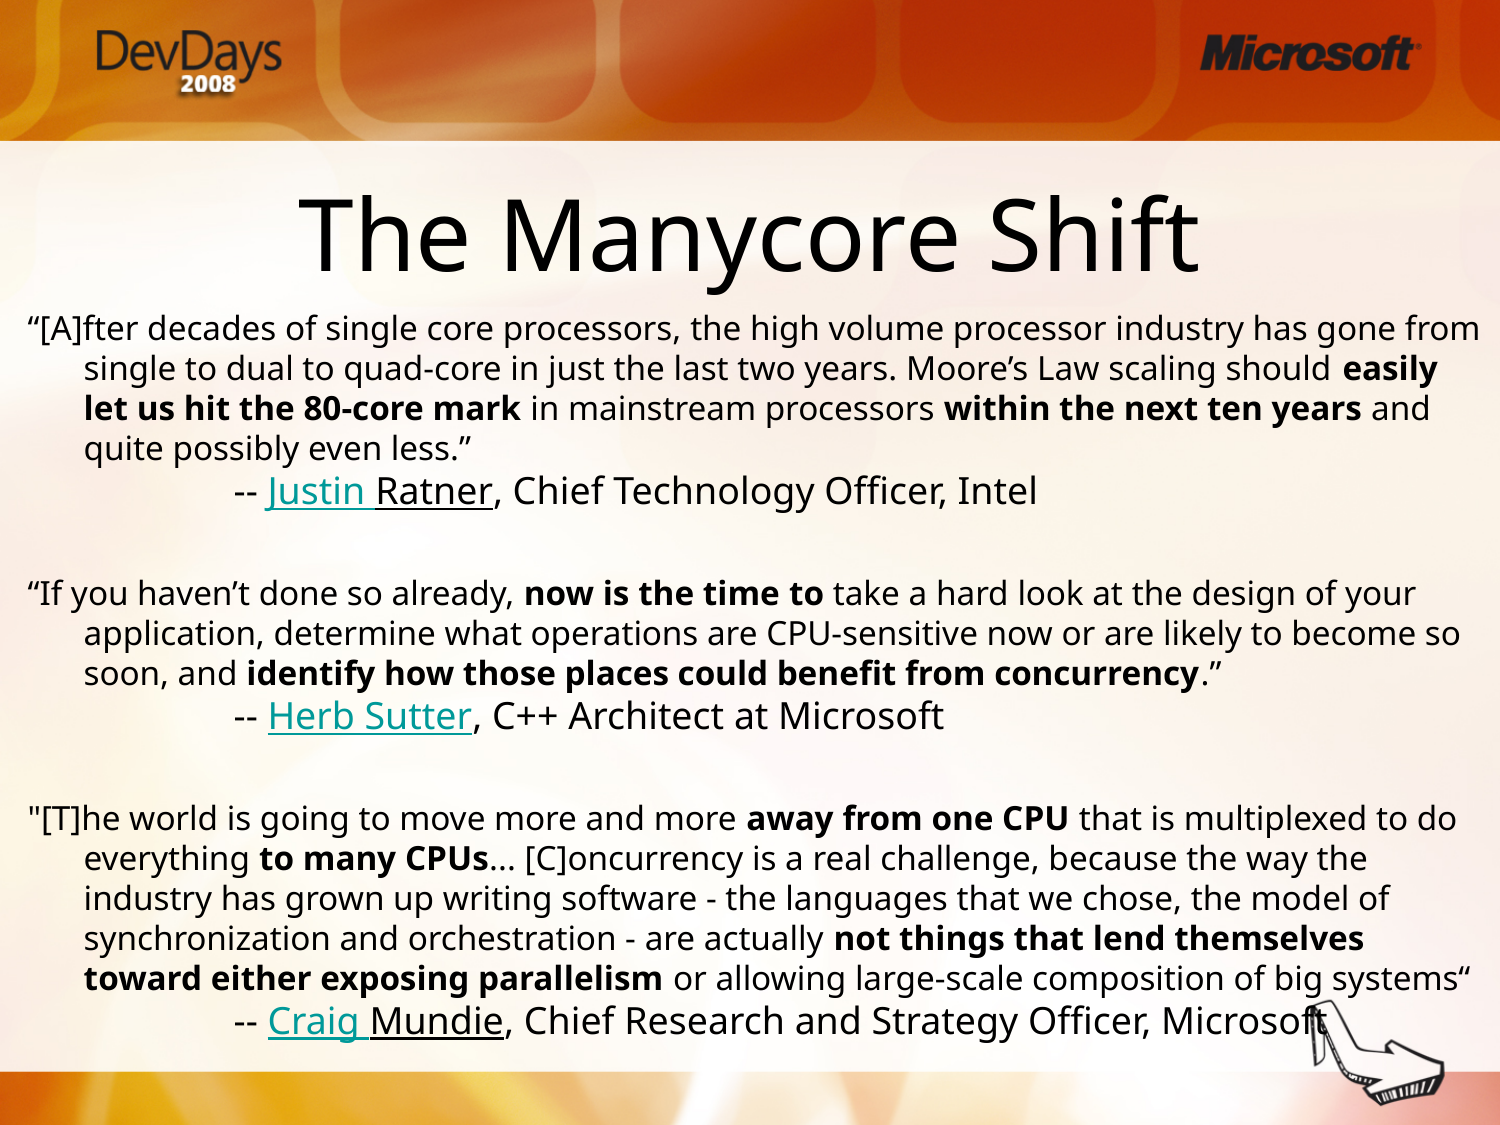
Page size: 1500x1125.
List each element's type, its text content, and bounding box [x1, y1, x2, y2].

picture [0, 326, 1500, 1125]
list “[A]fter decades of single core processors, the high volume processor industry has gone from single to dual to quad-core in just the last two years. Moore’s Law scaling should easily let us hit the 80-core mark in mainstream processors within the next ten years and quite possibly even less.” -- Justin Ratner, Chief Technology Officer, Intel “If you haven’t done so already, now is the time to take a hard look at the design of your application, determine what operations are CPU-sensitive now or are likely to become so soon, and identify how those places could benefit from concurrency.” -- Herb Sutter, C++ Architect at Microsoft "[T]he world is going to move more and more away from one CPU that is multiplexed to do everything to many CPUs... [C]oncurrency is a real challenge, because the way the industry has grown up writing software - the languages that we chose, the model of synchronization and orchestration - are actually not things that lend themselves toward either exposing parallelism or allowing large-scale composition of big systems“ -- Craig Mundie, Chief Research and Strategy Officer, Microsoft [12, 299, 1500, 1026]
picture [0, 0, 1500, 137]
title The Manycore Shift [0, 137, 1500, 326]
